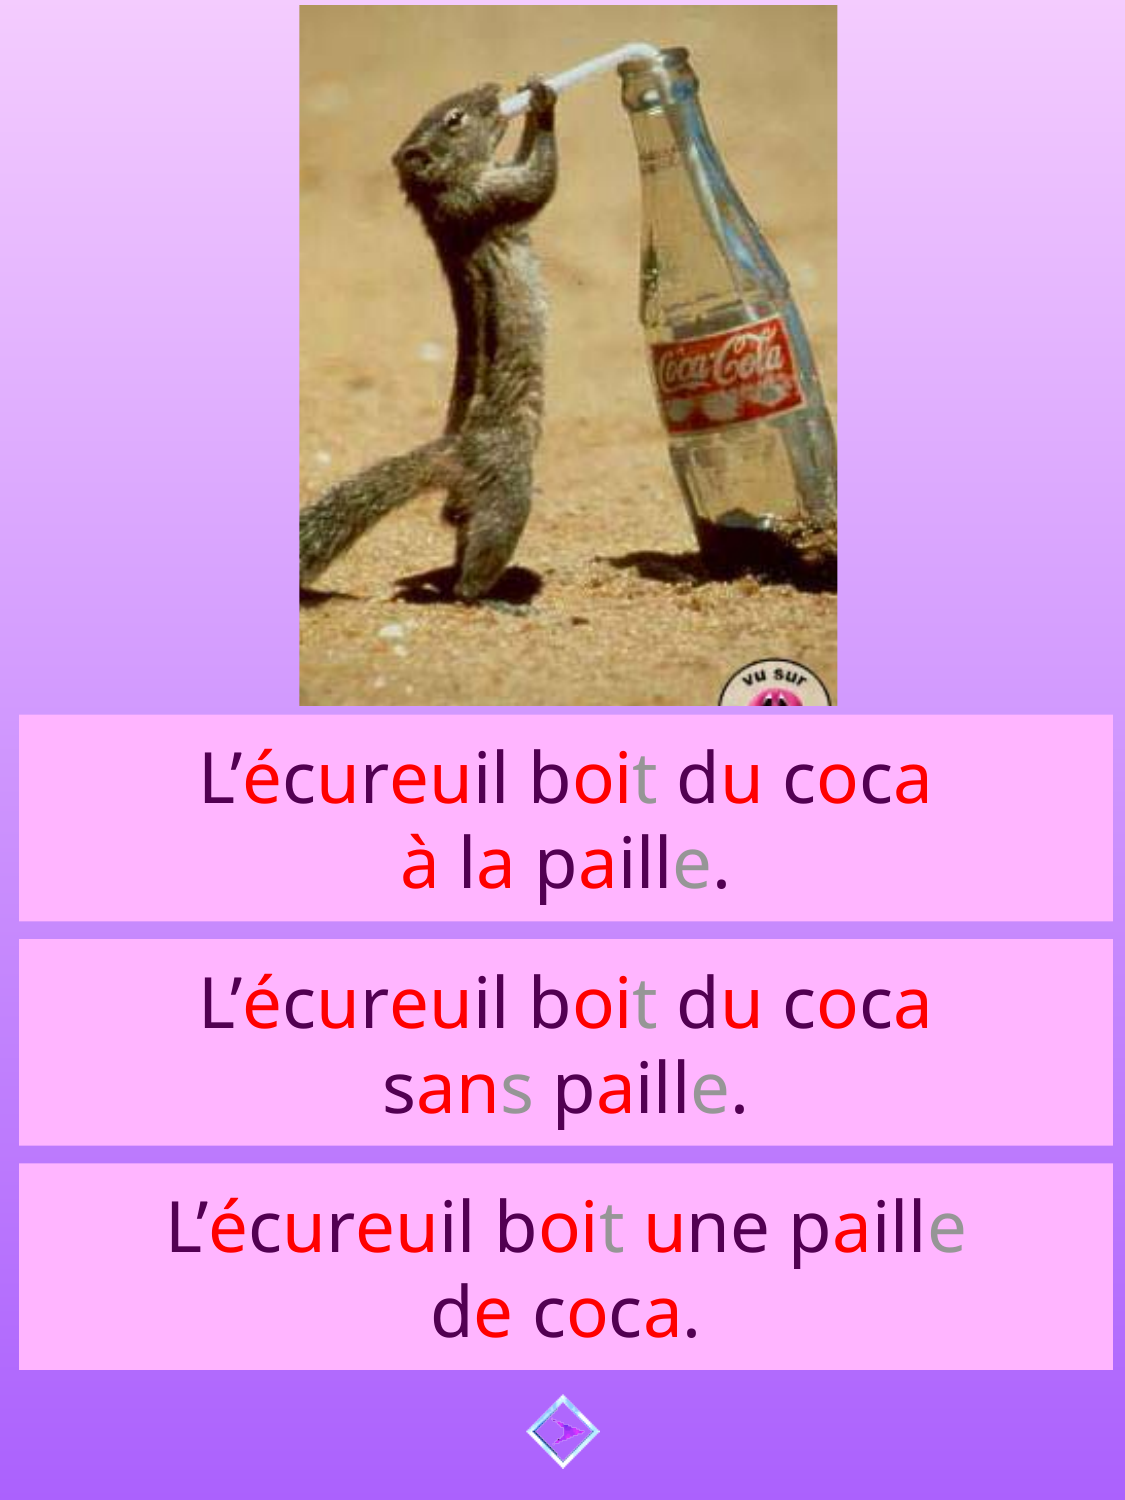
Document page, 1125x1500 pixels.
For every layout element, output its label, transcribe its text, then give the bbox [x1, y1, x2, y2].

picture [299, 5, 838, 706]
text_box L’écureuil boit du coca à la paille. [19, 714, 1113, 922]
picture [524, 1393, 601, 1469]
text_box [0, 0, 1125, 1500]
text_box L’écureuil boit du coca sans paille. [19, 939, 1113, 1146]
text_box L’écureuil boit une paille de coca. [19, 1163, 1113, 1370]
